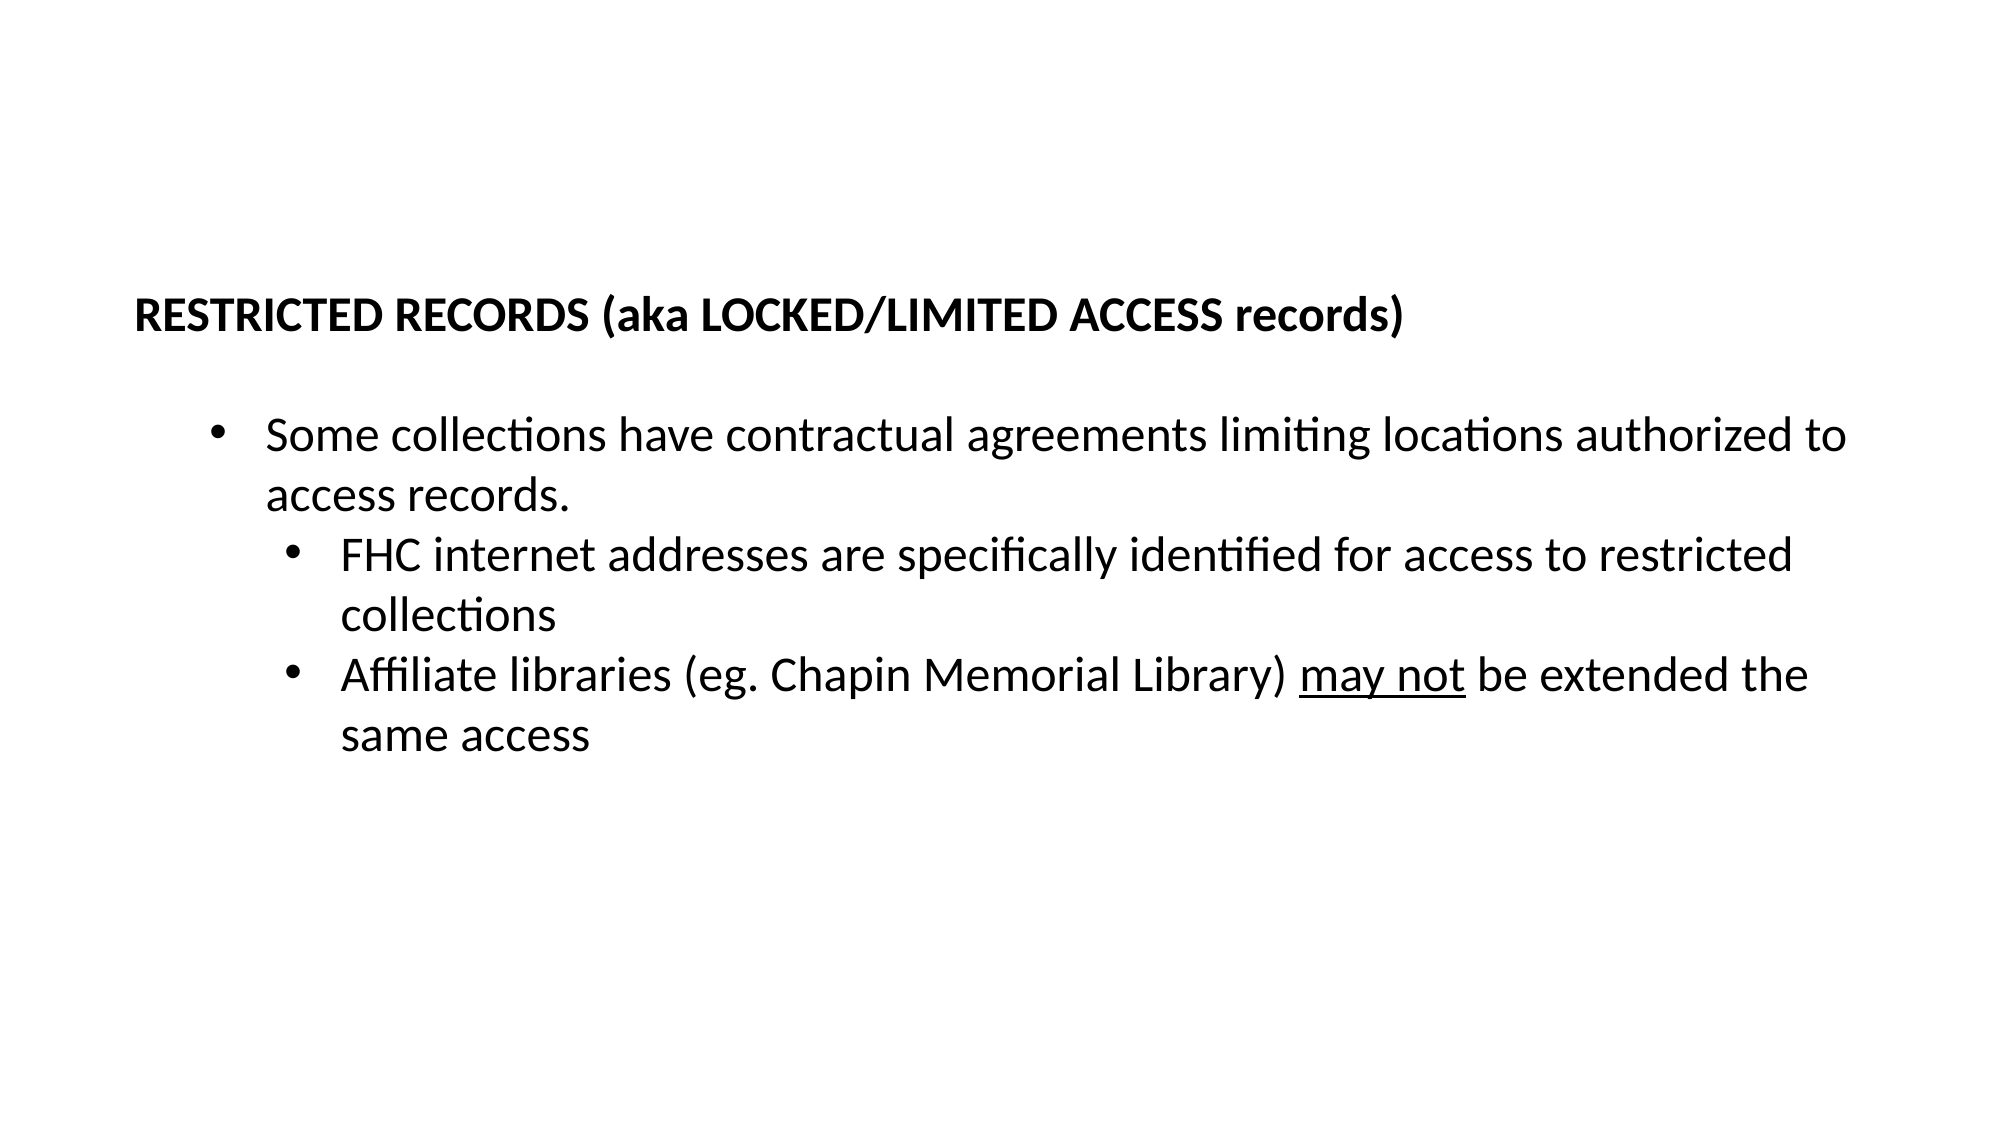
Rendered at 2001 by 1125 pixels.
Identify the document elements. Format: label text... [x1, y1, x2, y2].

text_box RESTRICTED RECORDS (aka LOCKED/LIMITED ACCESS records) Some collections have contractual agreements limiting locations authorized to access records. FHC internet addresses are specifically identified for access to restricted collections Affiliate libraries (eg. Chapin Memorial Library) may not be extended the same access [119, 273, 1922, 949]
